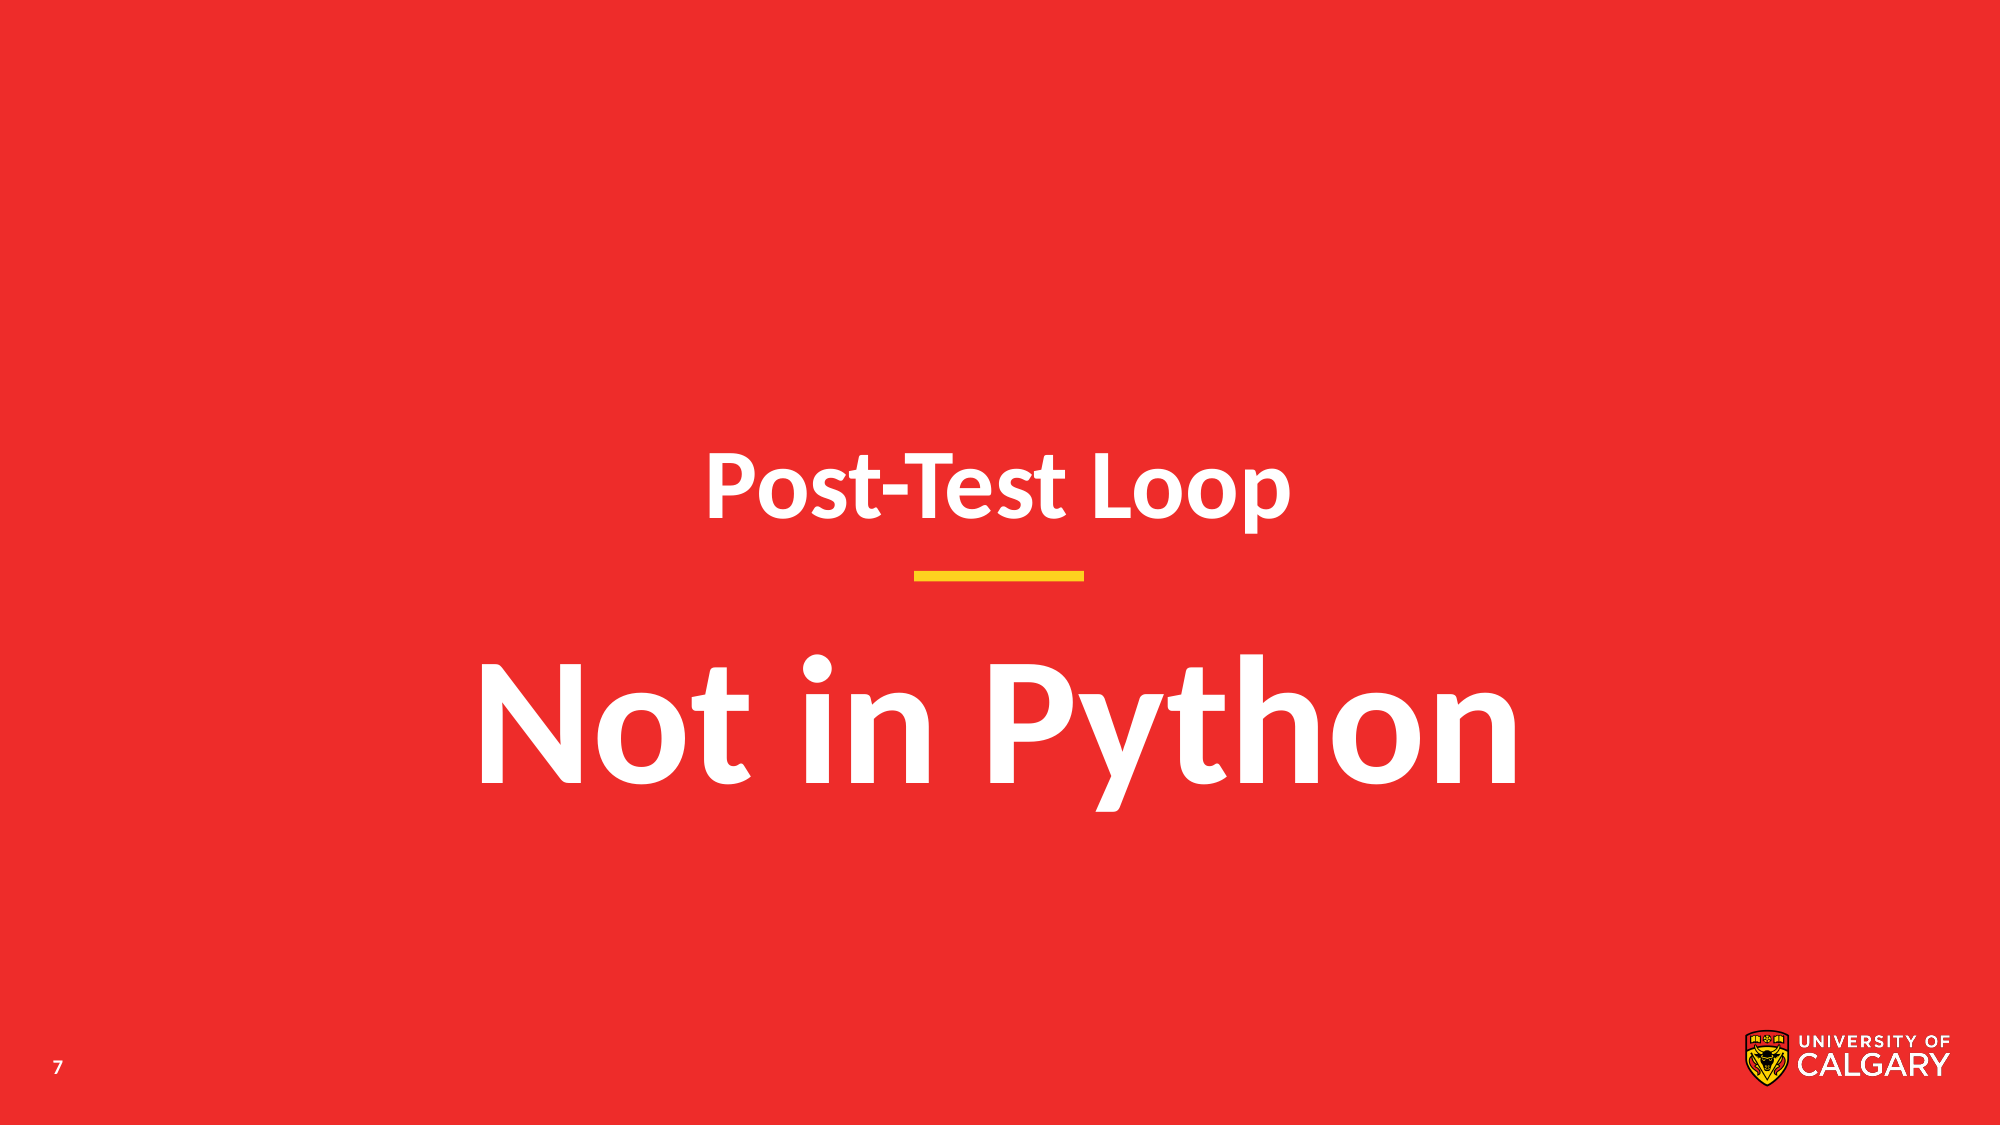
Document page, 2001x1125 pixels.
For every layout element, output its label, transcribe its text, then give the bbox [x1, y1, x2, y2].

picture [1722, 1012, 1973, 1099]
list Not in Python [136, 617, 1862, 744]
title Post-Test Loop [136, 301, 1862, 548]
